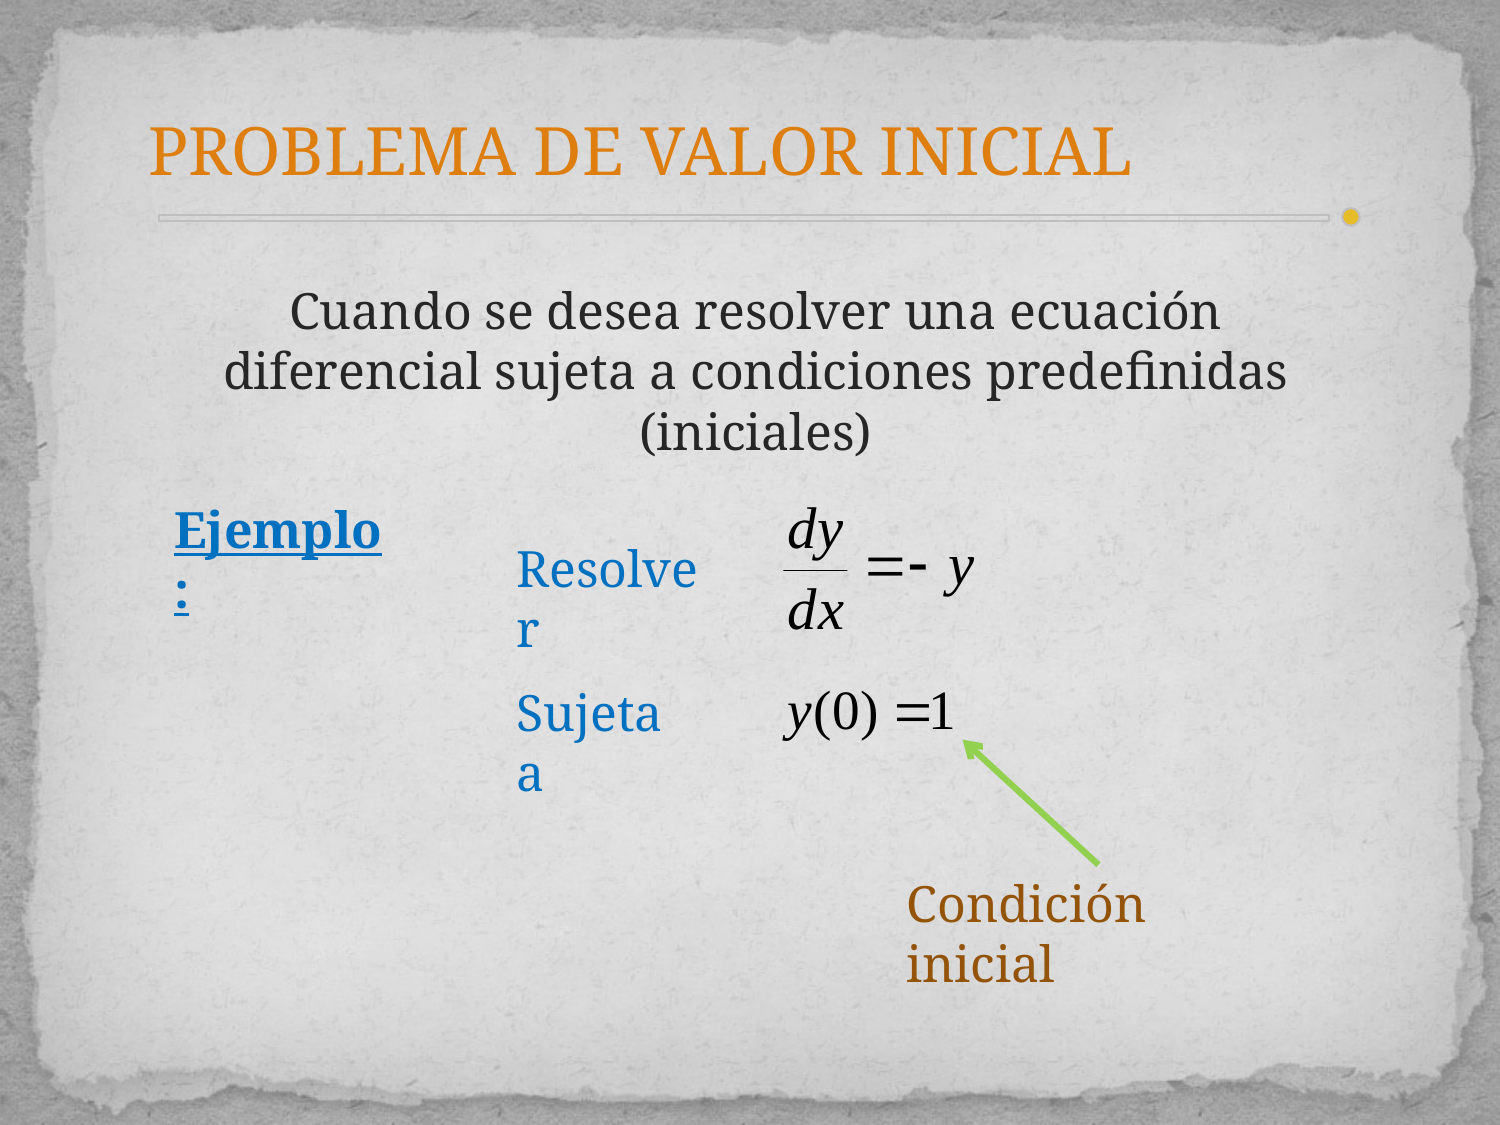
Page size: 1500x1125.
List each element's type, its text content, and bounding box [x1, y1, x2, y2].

text_box Resolver [501, 530, 715, 665]
text_box Ejemplo: [159, 491, 408, 627]
text_box PROBLEMA DE VALOR INICIAL [133, 101, 1149, 197]
text_box Sujeta a [501, 673, 715, 809]
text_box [163, 211, 1357, 222]
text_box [775, 680, 961, 751]
text_box Cuando se desea resolver una ecuación diferencial sujeta a condiciones predefinidas (iniciales) [159, 272, 1353, 468]
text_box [964, 741, 1097, 863]
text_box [776, 494, 981, 641]
text_box Condición inicial [891, 864, 1306, 1000]
